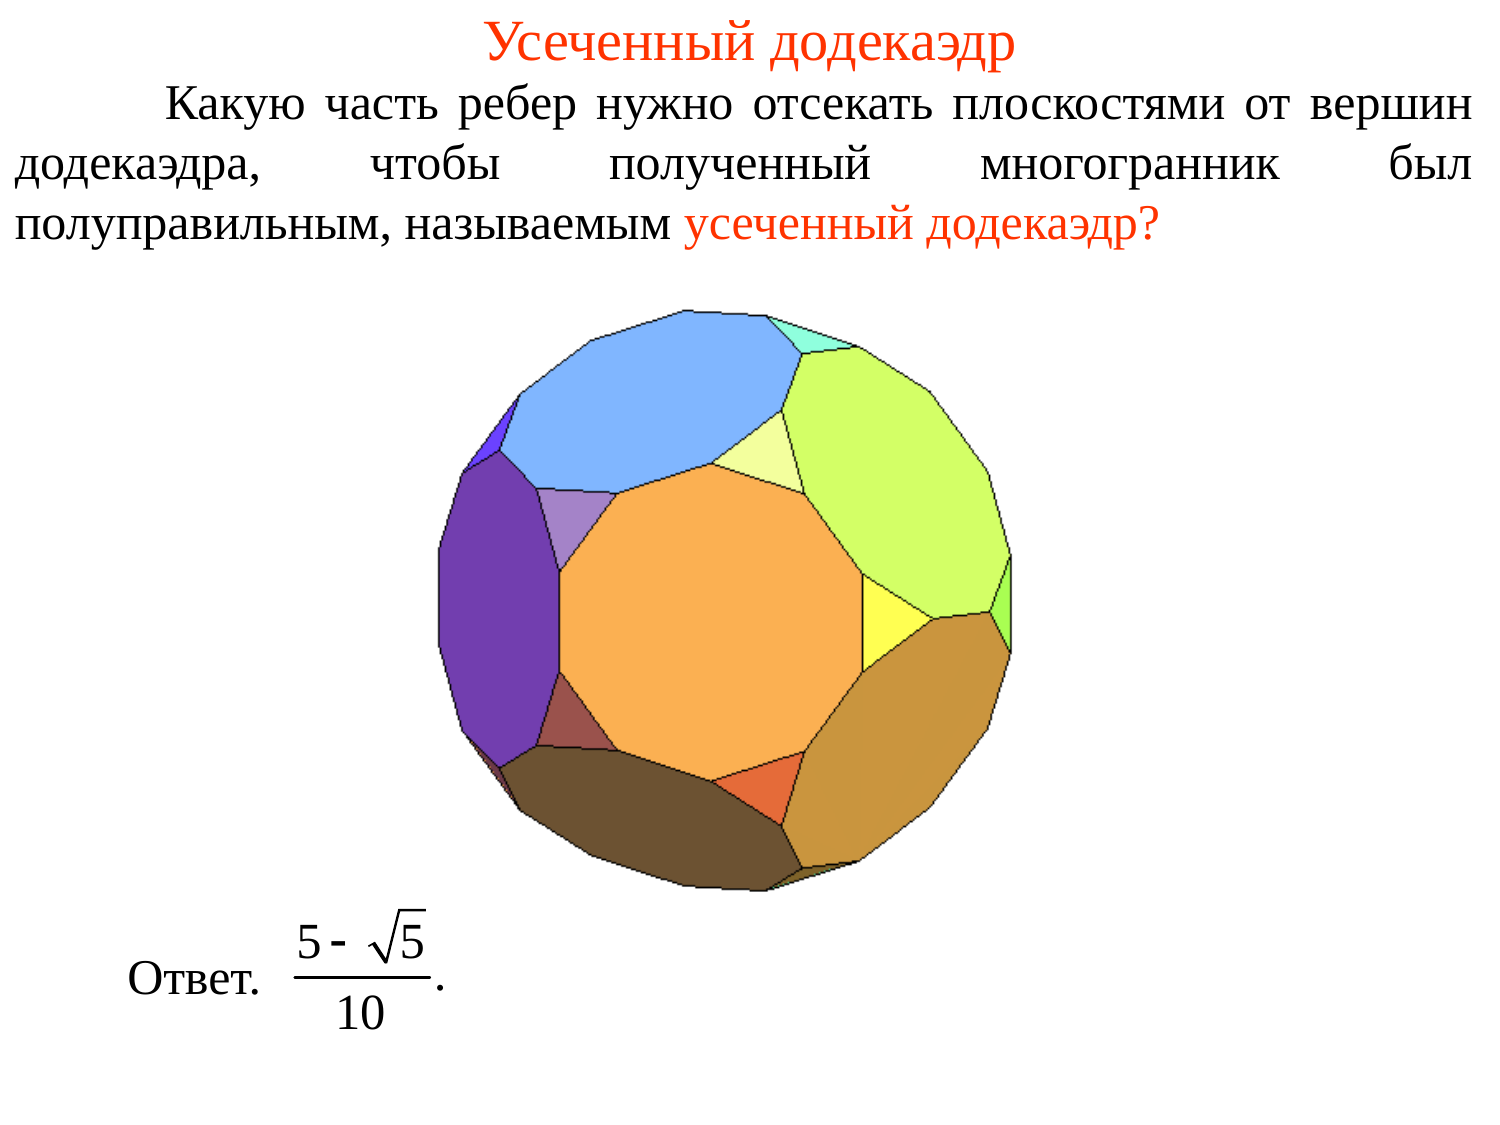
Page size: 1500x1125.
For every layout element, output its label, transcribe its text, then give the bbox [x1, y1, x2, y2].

picture [412, 287, 1051, 921]
text_box Какую часть ребер нужно отсекать плоскостями от вершин додекаэдра, чтобы полученный многогранник был полуправильным, называемым усеченный додекаэдр? [0, 62, 1488, 258]
title Усеченный додекаэдр [112, 0, 1388, 62]
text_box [112, 899, 613, 1042]
